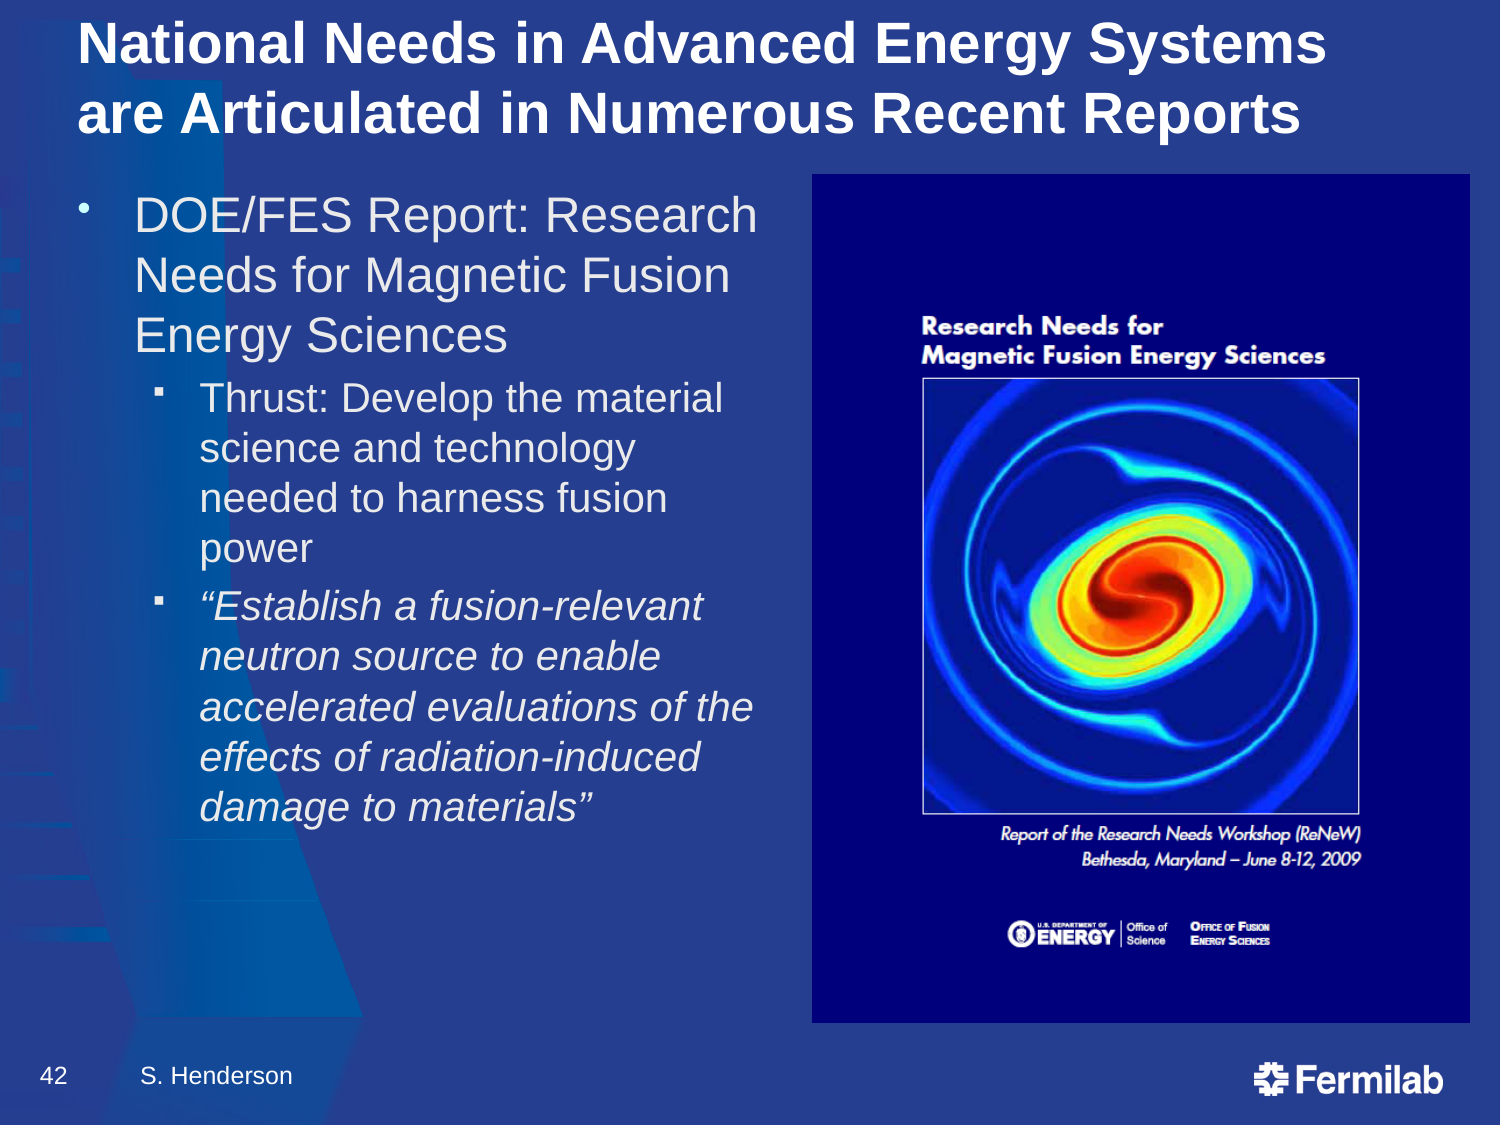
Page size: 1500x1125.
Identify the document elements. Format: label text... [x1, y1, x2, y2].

slide_number 42 [24, 1037, 113, 1098]
footer S. Henderson [124, 1037, 1151, 1098]
picture [0, 0, 1500, 1125]
list DOE/FES Report: Research Needs for Magnetic Fusion Energy Sciences Thrust: Develop the material science and technology needed to harness fusion power “Establish a fusion-relevant neutron source to enable accelerated evaluations of the effects of radiation-induced damage to materials” [62, 174, 788, 1026]
title National Needs in Advanced Energy Systems are Articulated in Numerous Recent Reports [62, 12, 1363, 138]
